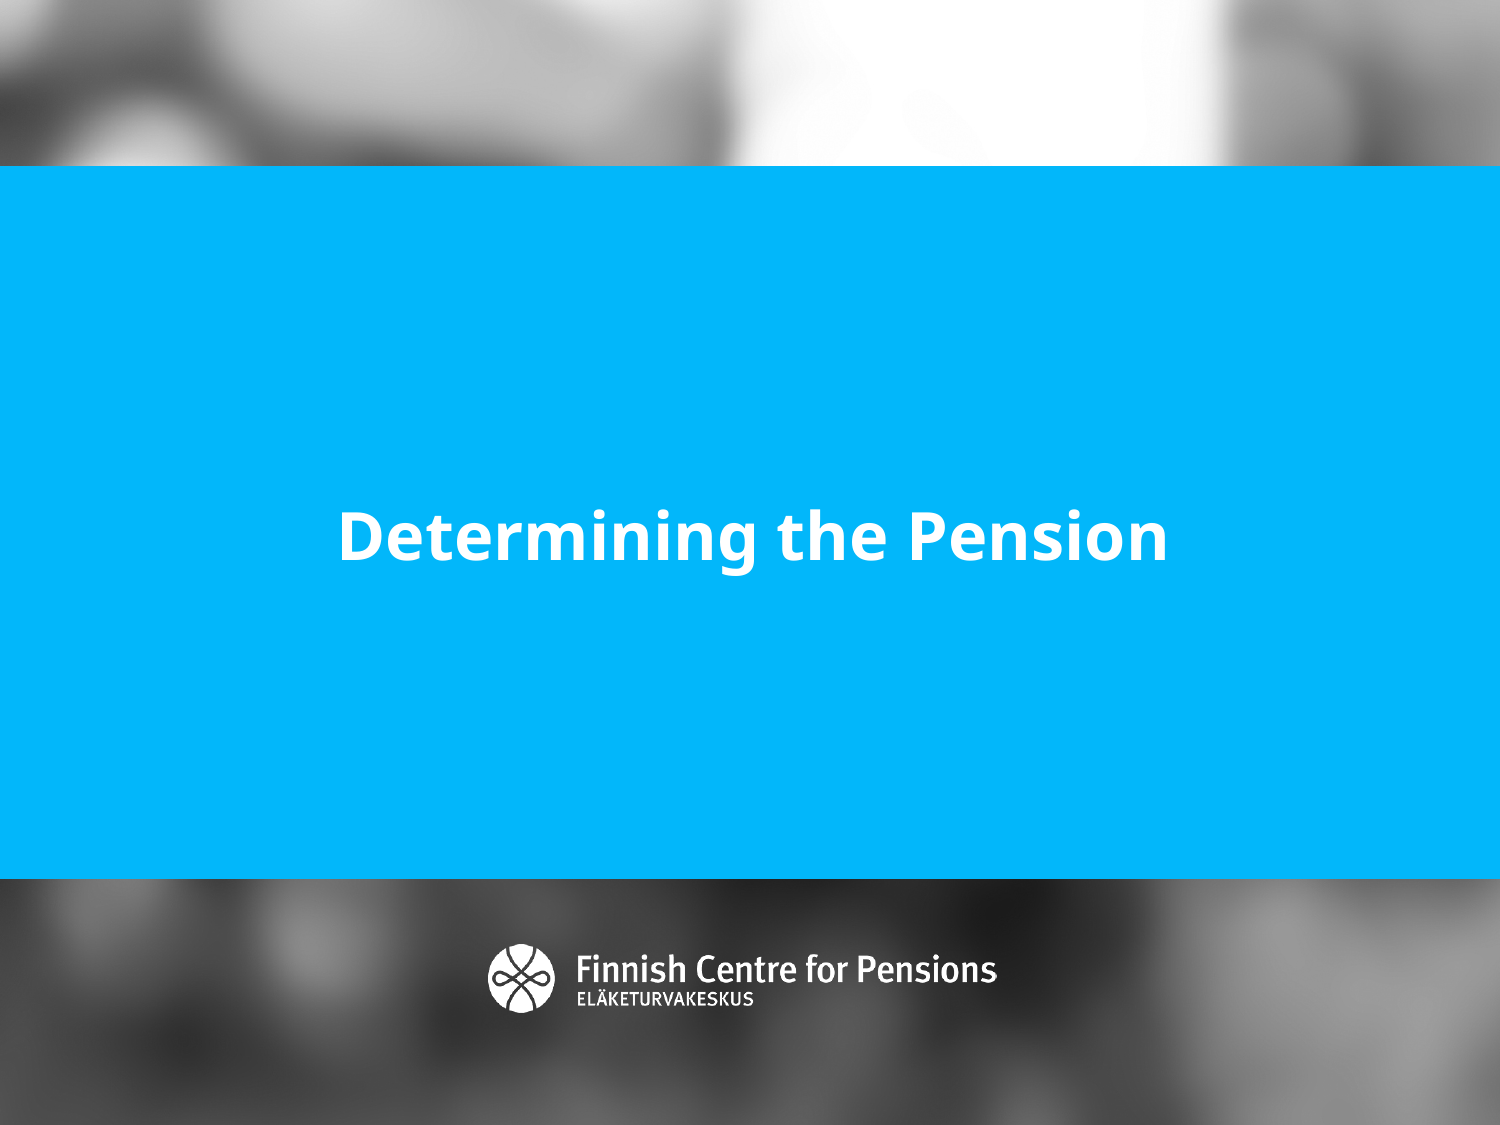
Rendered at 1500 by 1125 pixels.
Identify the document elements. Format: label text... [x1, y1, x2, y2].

picture [0, 880, 1500, 1125]
picture [0, 0, 1500, 165]
title Determining the Pension [193, 363, 1314, 755]
